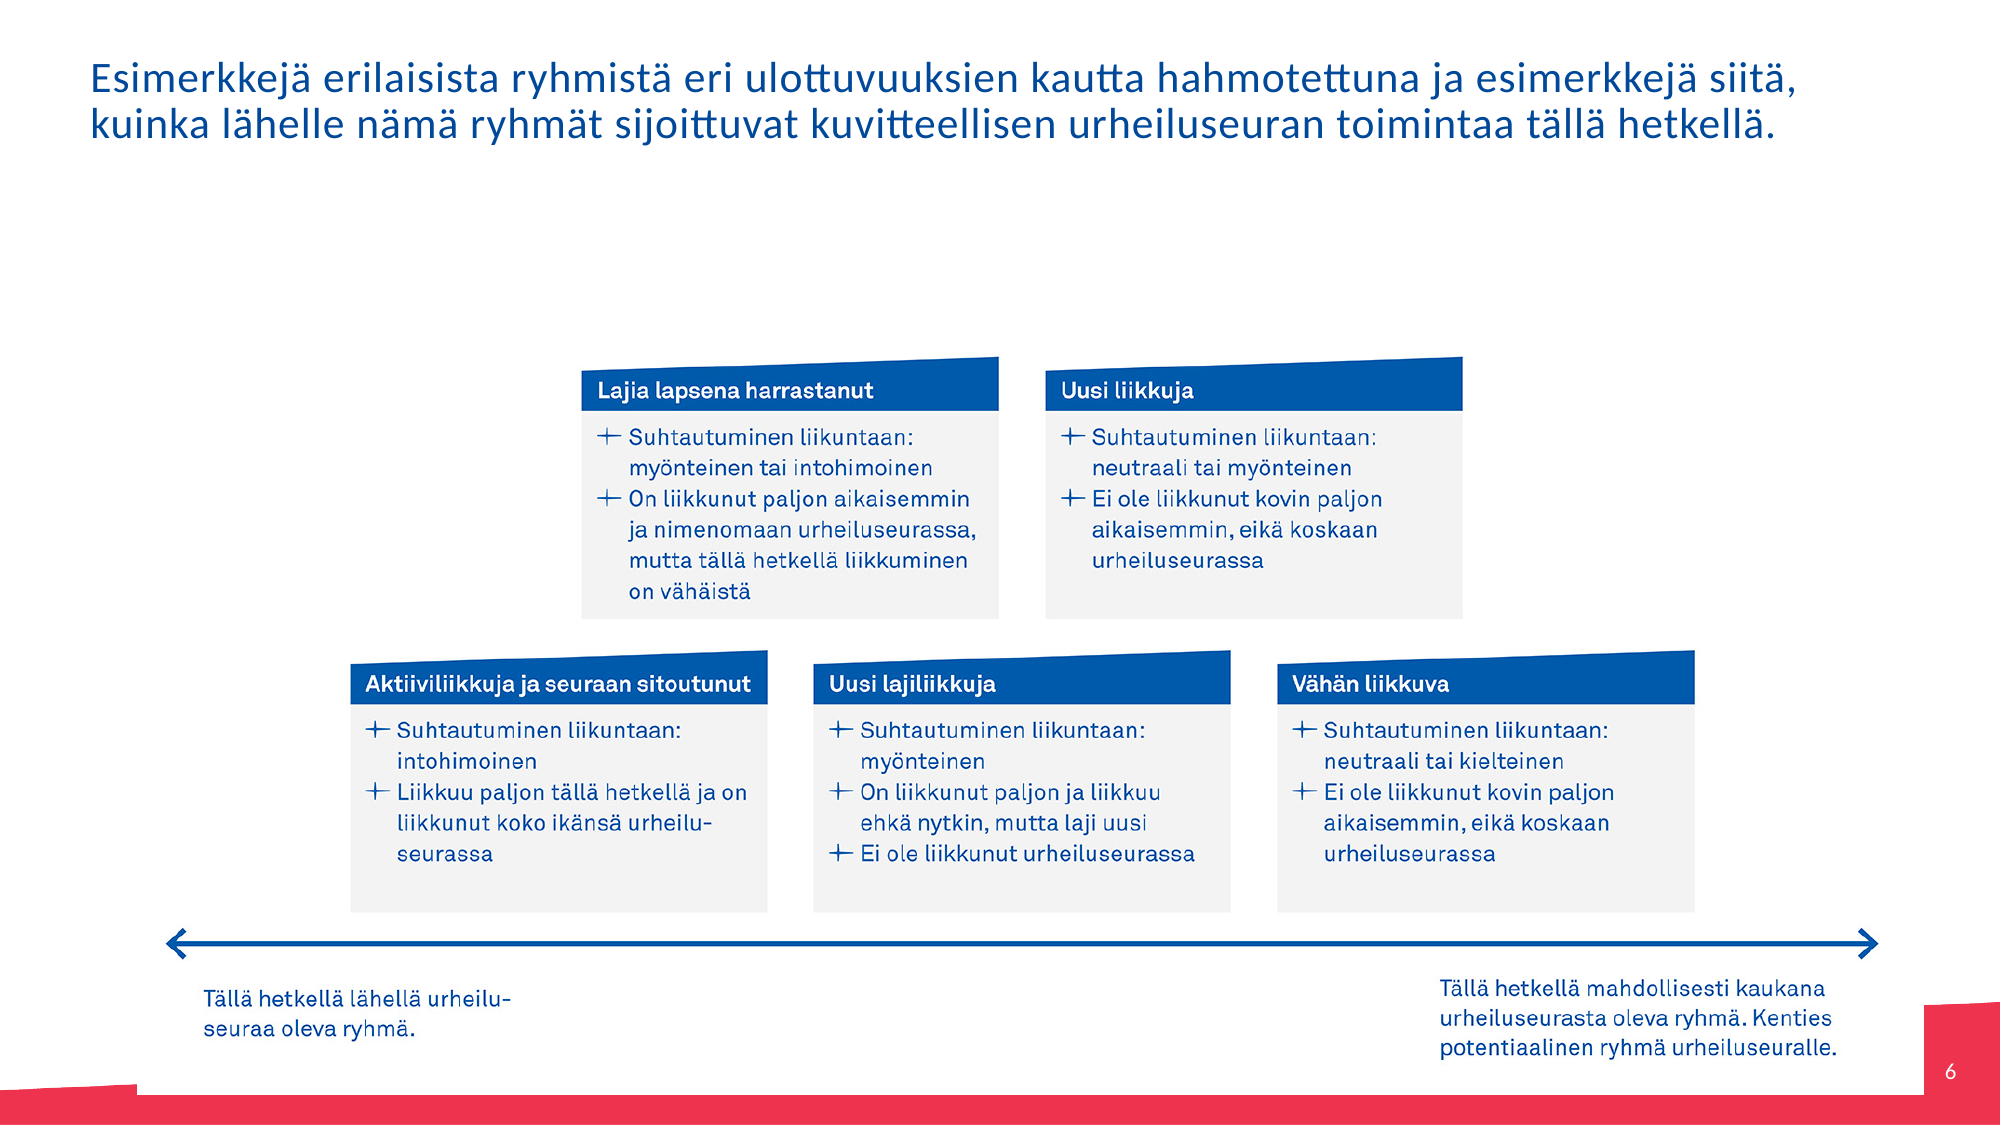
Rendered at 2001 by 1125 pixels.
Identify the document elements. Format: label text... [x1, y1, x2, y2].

title Esimerkkejä erilaisista ryhmistä eri ulottuvuuksien kautta hahmotettuna ja esimerkkejä siitä, kuinka lähelle nämä ryhmät sijoittuvat kuvitteellisen urheiluseuran toimintaa tällä hetkellä. [90, 54, 1816, 232]
picture [0, 0, 2000, 1125]
slide_number 6 [1924, 1046, 1957, 1094]
